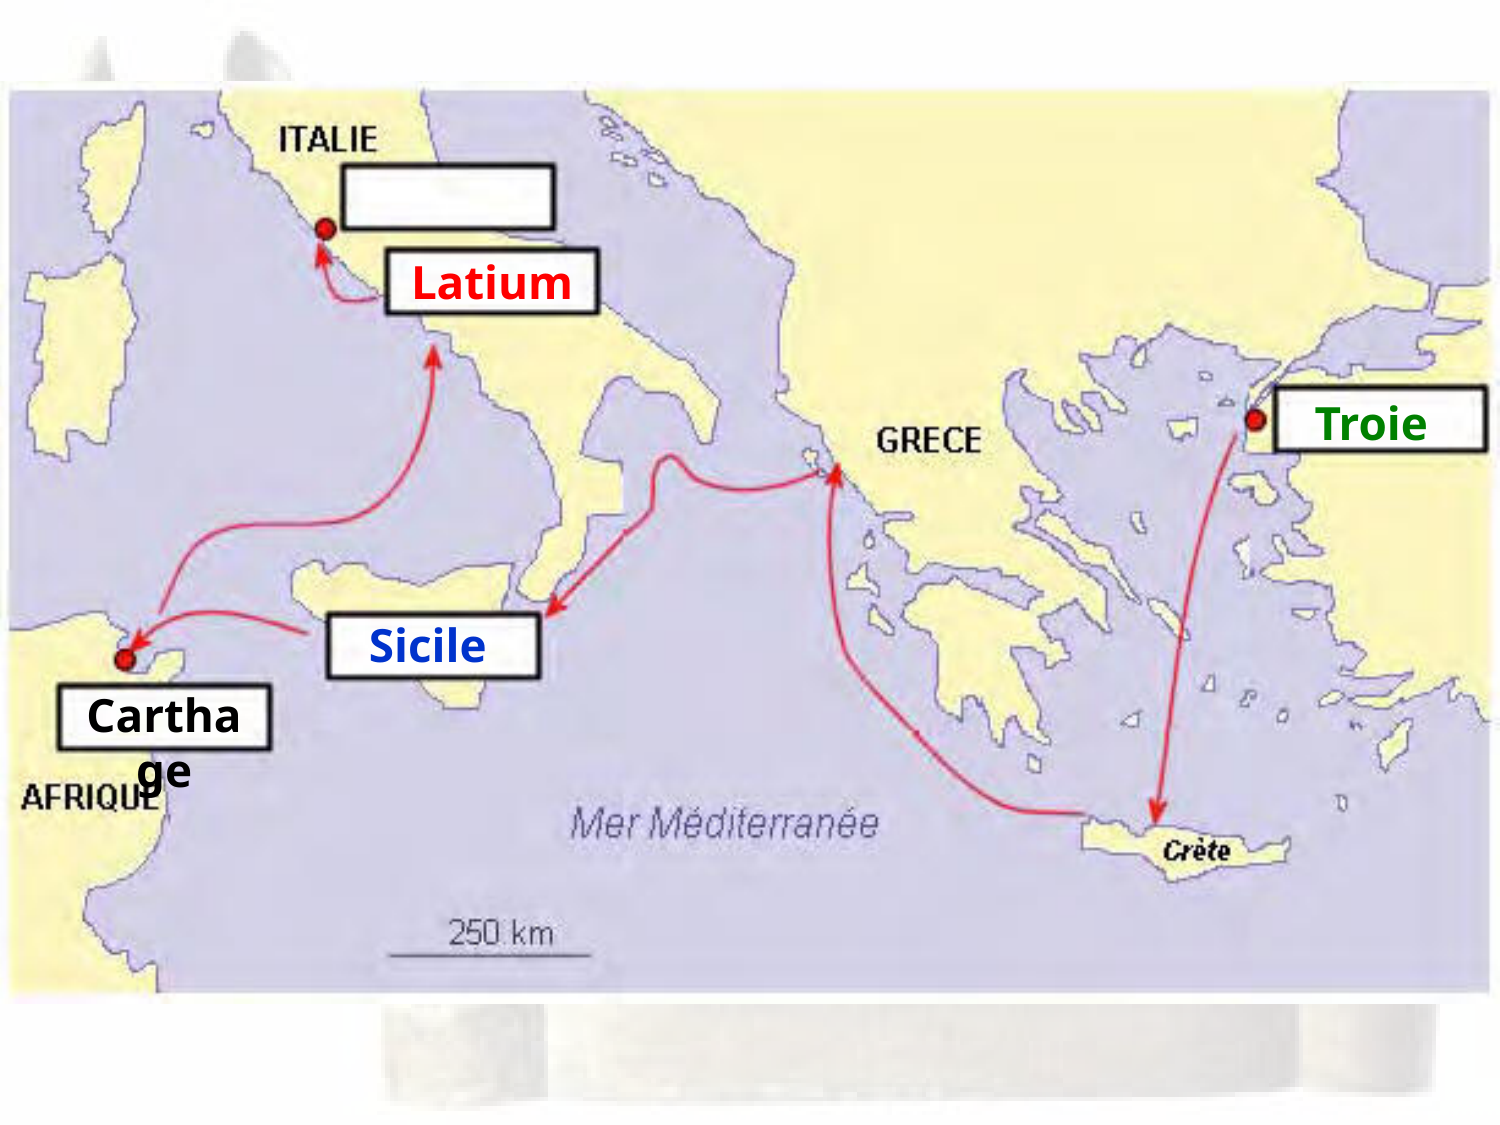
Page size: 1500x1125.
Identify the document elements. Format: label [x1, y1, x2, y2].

picture [0, 81, 1500, 1004]
